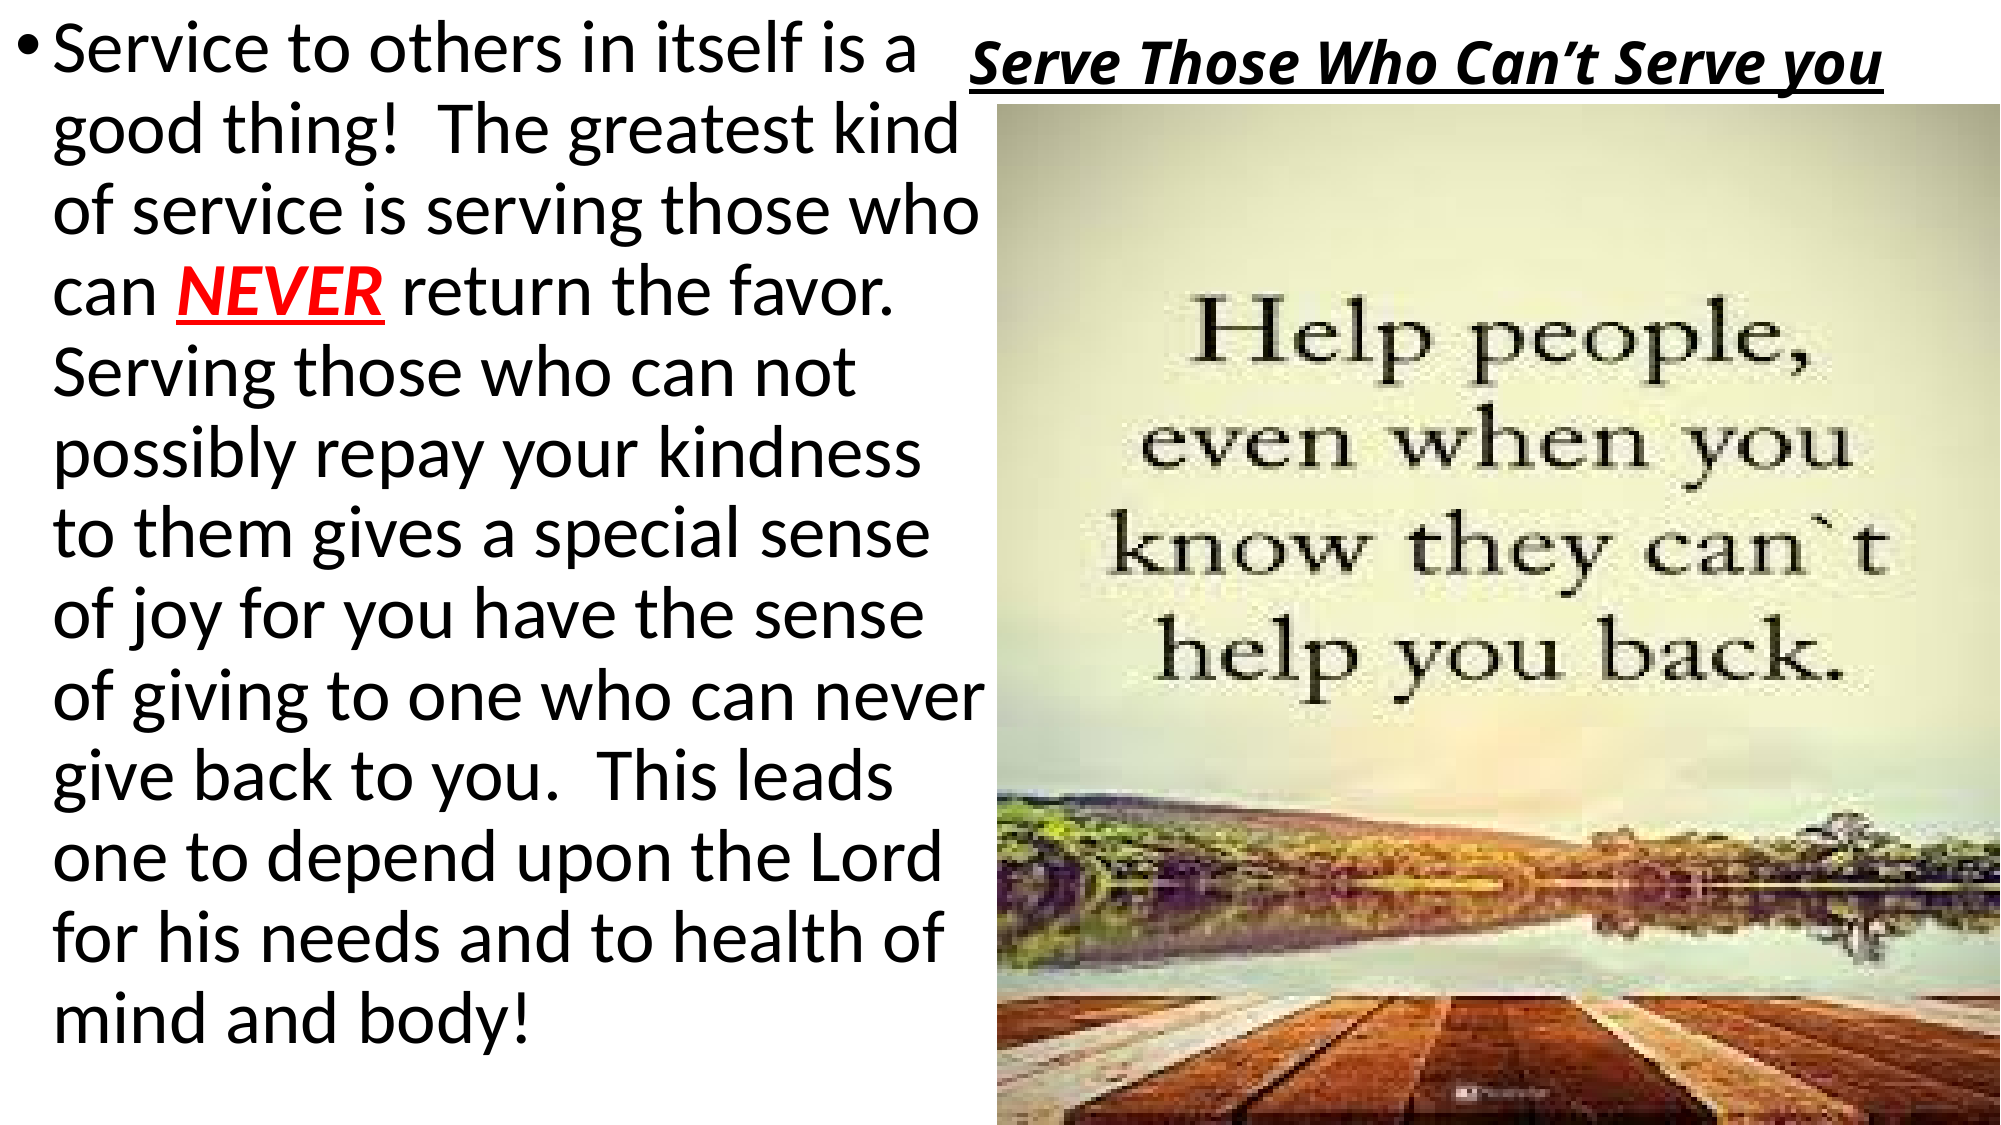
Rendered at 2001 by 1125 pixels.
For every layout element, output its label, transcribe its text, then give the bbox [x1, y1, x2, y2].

list Service to others in itself is a good thing! The greatest kind of service is serving those who can NEVER return the favor. Serving those who can not possibly repay your kindness to them gives a special sense of joy for you have the sense of giving to one who can never give back to you. This leads one to depend upon the Lord for his needs and to health of mind and body! [0, 0, 1013, 1125]
title Serve Those Who Can’t Serve you [1013, 0, 2000, 104]
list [997, 104, 2000, 1125]
